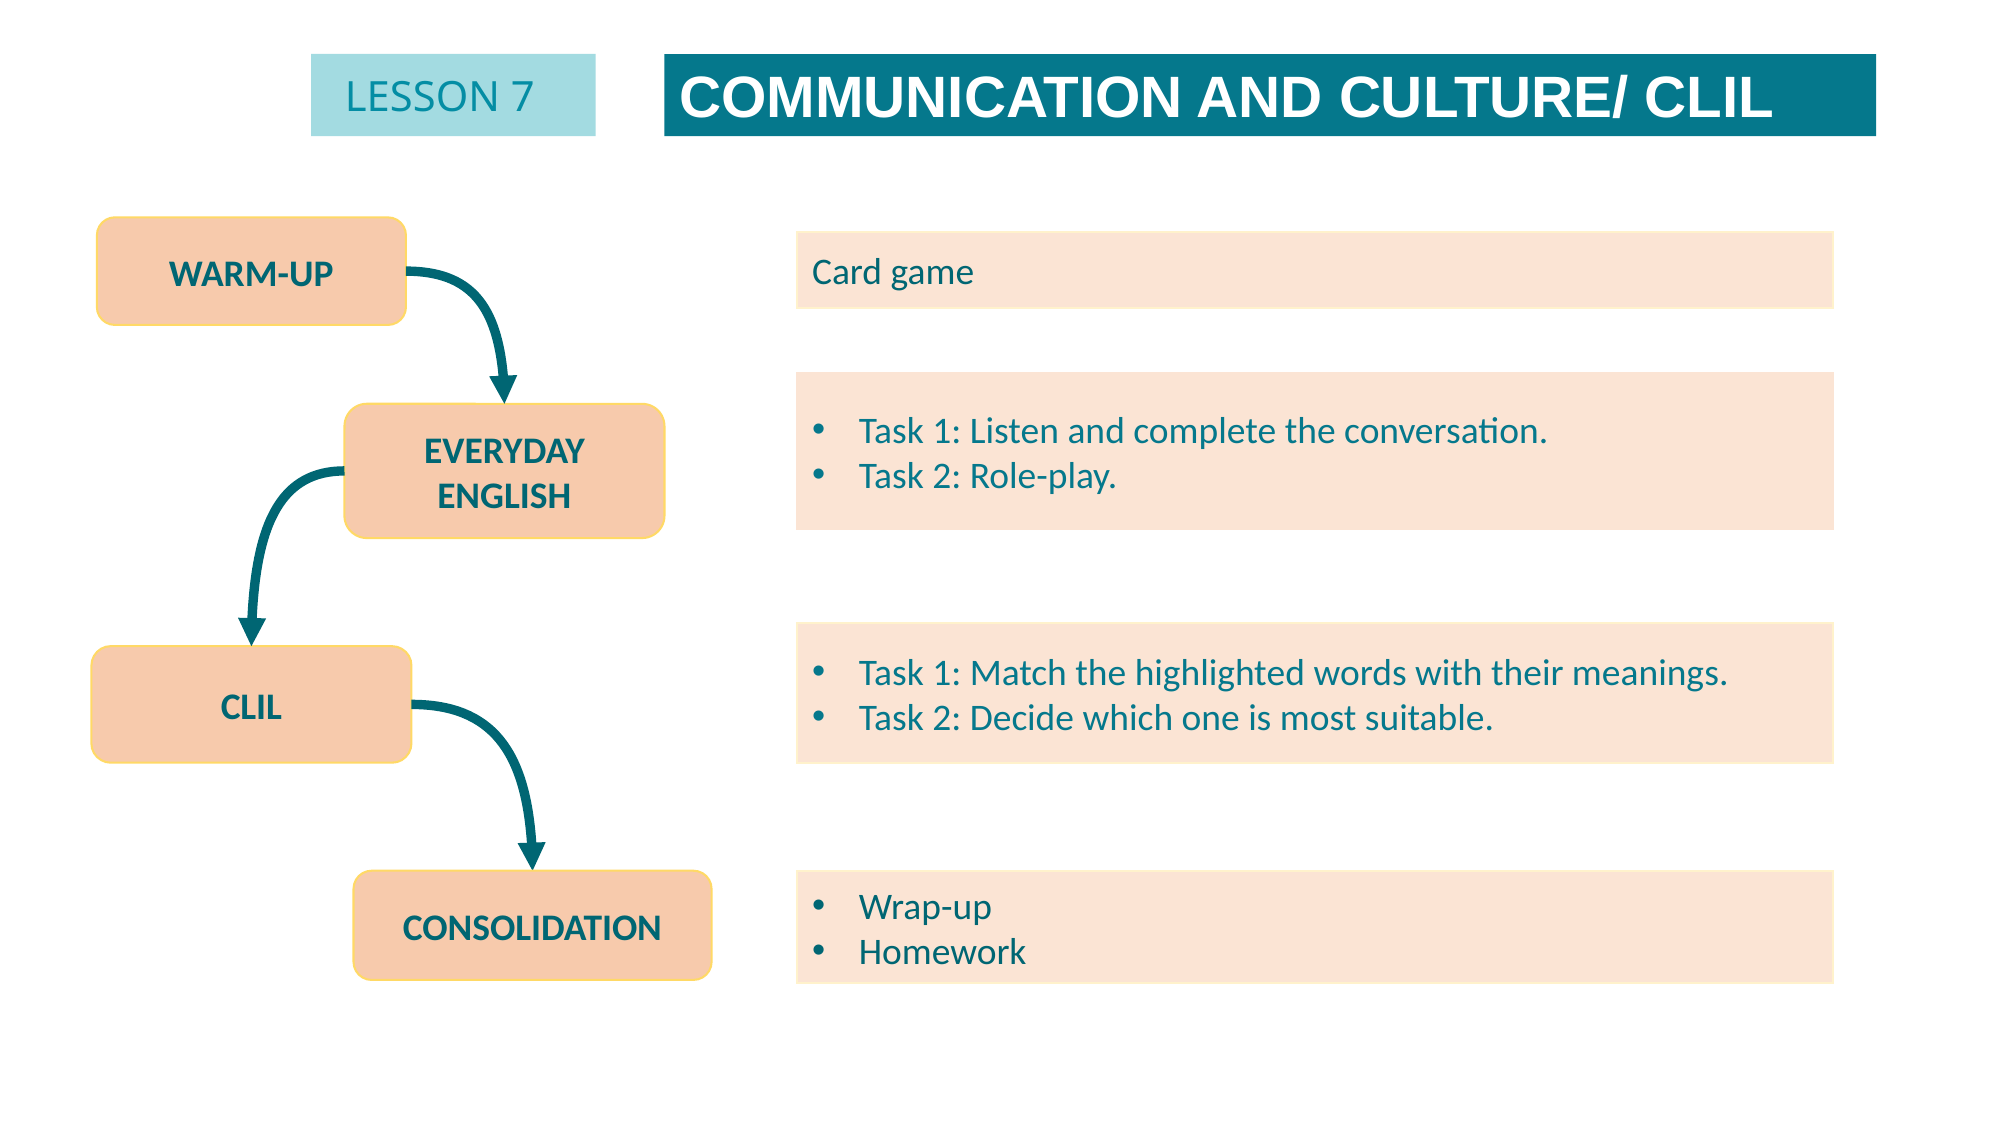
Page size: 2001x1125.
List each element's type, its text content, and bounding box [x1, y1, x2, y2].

text_box [750, 360, 1106, 500]
text_box WARM-UP [96, 217, 406, 325]
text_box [405, 270, 505, 405]
text_box CLIL [91, 646, 412, 763]
text_box COMMUNICATION AND CULTURE/ CLIL [664, 51, 2000, 137]
text_box Wrap-up Homework [797, 870, 1833, 984]
text_box EVERYDAY ENGLISH [344, 403, 665, 539]
text_box [311, 53, 596, 137]
text_box Task 1: Listen and complete the conversation. Task 2: Role-play. [797, 373, 1833, 530]
text_box Task 1: Match the highlighted words with their meanings. Task 2: Decide which one is most suitable. [797, 622, 1833, 763]
text_box Card game [797, 231, 1833, 308]
text_box LESSON 7 [311, 62, 569, 127]
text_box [411, 704, 533, 871]
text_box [251, 470, 345, 647]
text_box CONSOLIDATION [353, 870, 712, 980]
